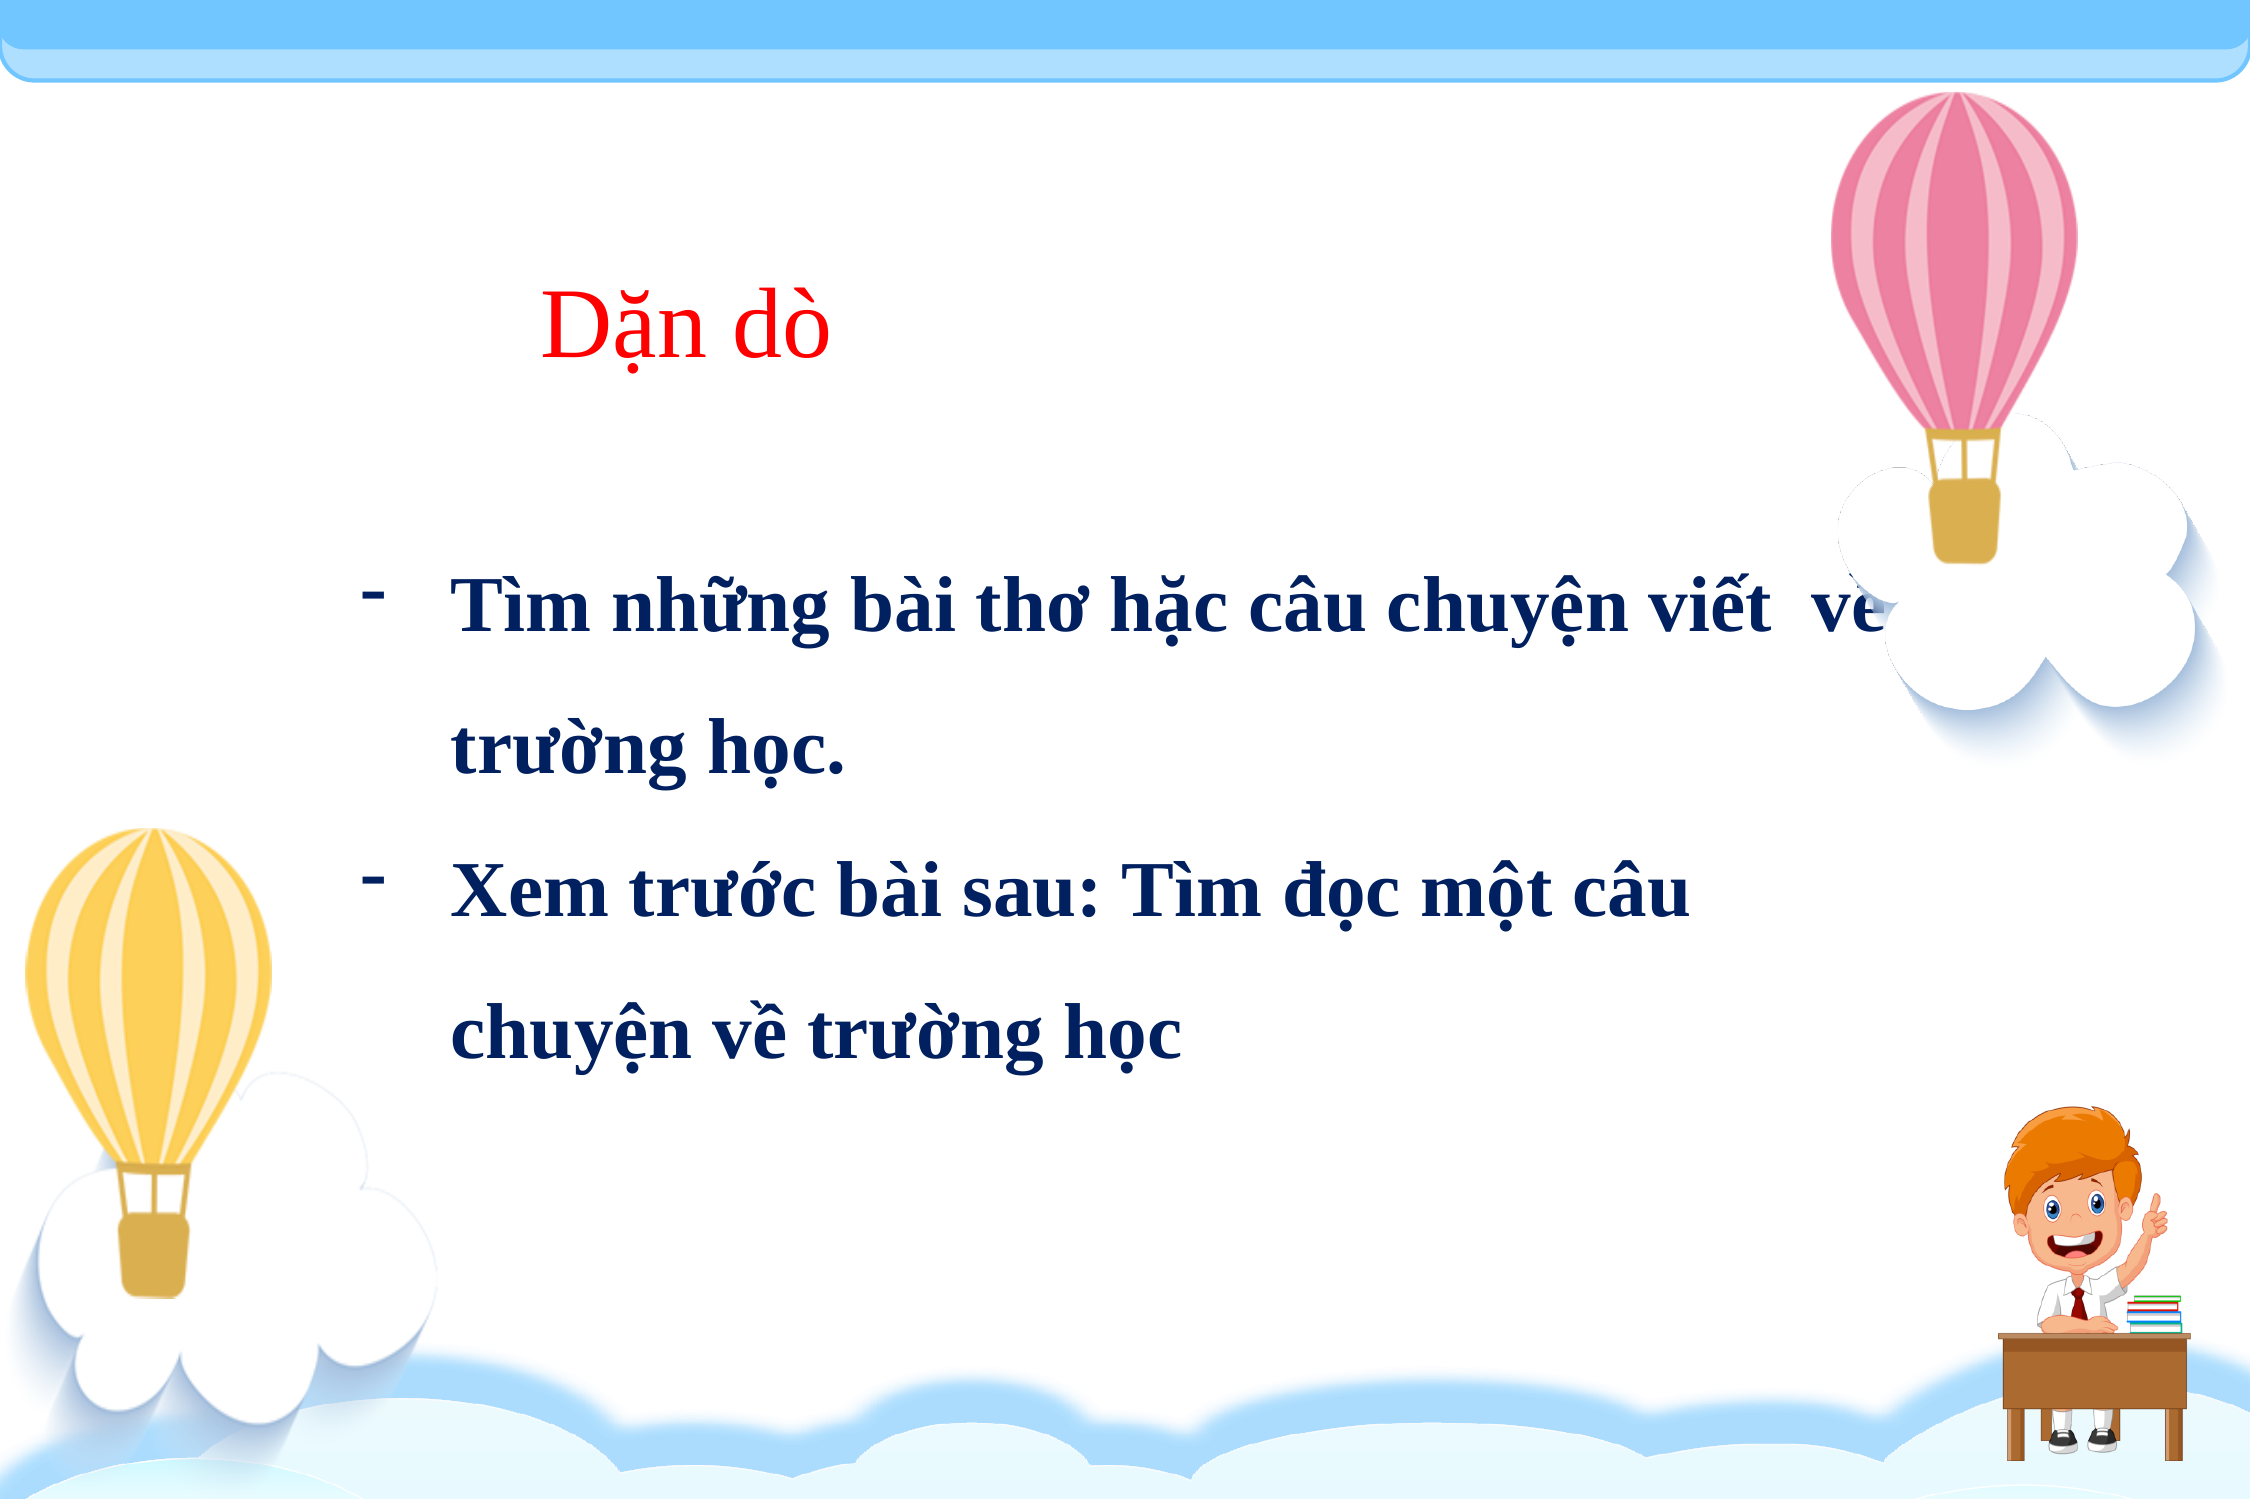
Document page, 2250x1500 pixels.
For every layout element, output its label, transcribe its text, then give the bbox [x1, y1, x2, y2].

text_box Dặn dò [172, 248, 1176, 387]
text_box Tìm những bài thơ hặc câu chuyện viết về trường học. Xem trước bài sau: Tìm đọc một câu chuyện về trường học [342, 495, 1908, 1084]
picture [0, 828, 2250, 1500]
picture [1831, 92, 2228, 768]
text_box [0, 0, 2250, 81]
